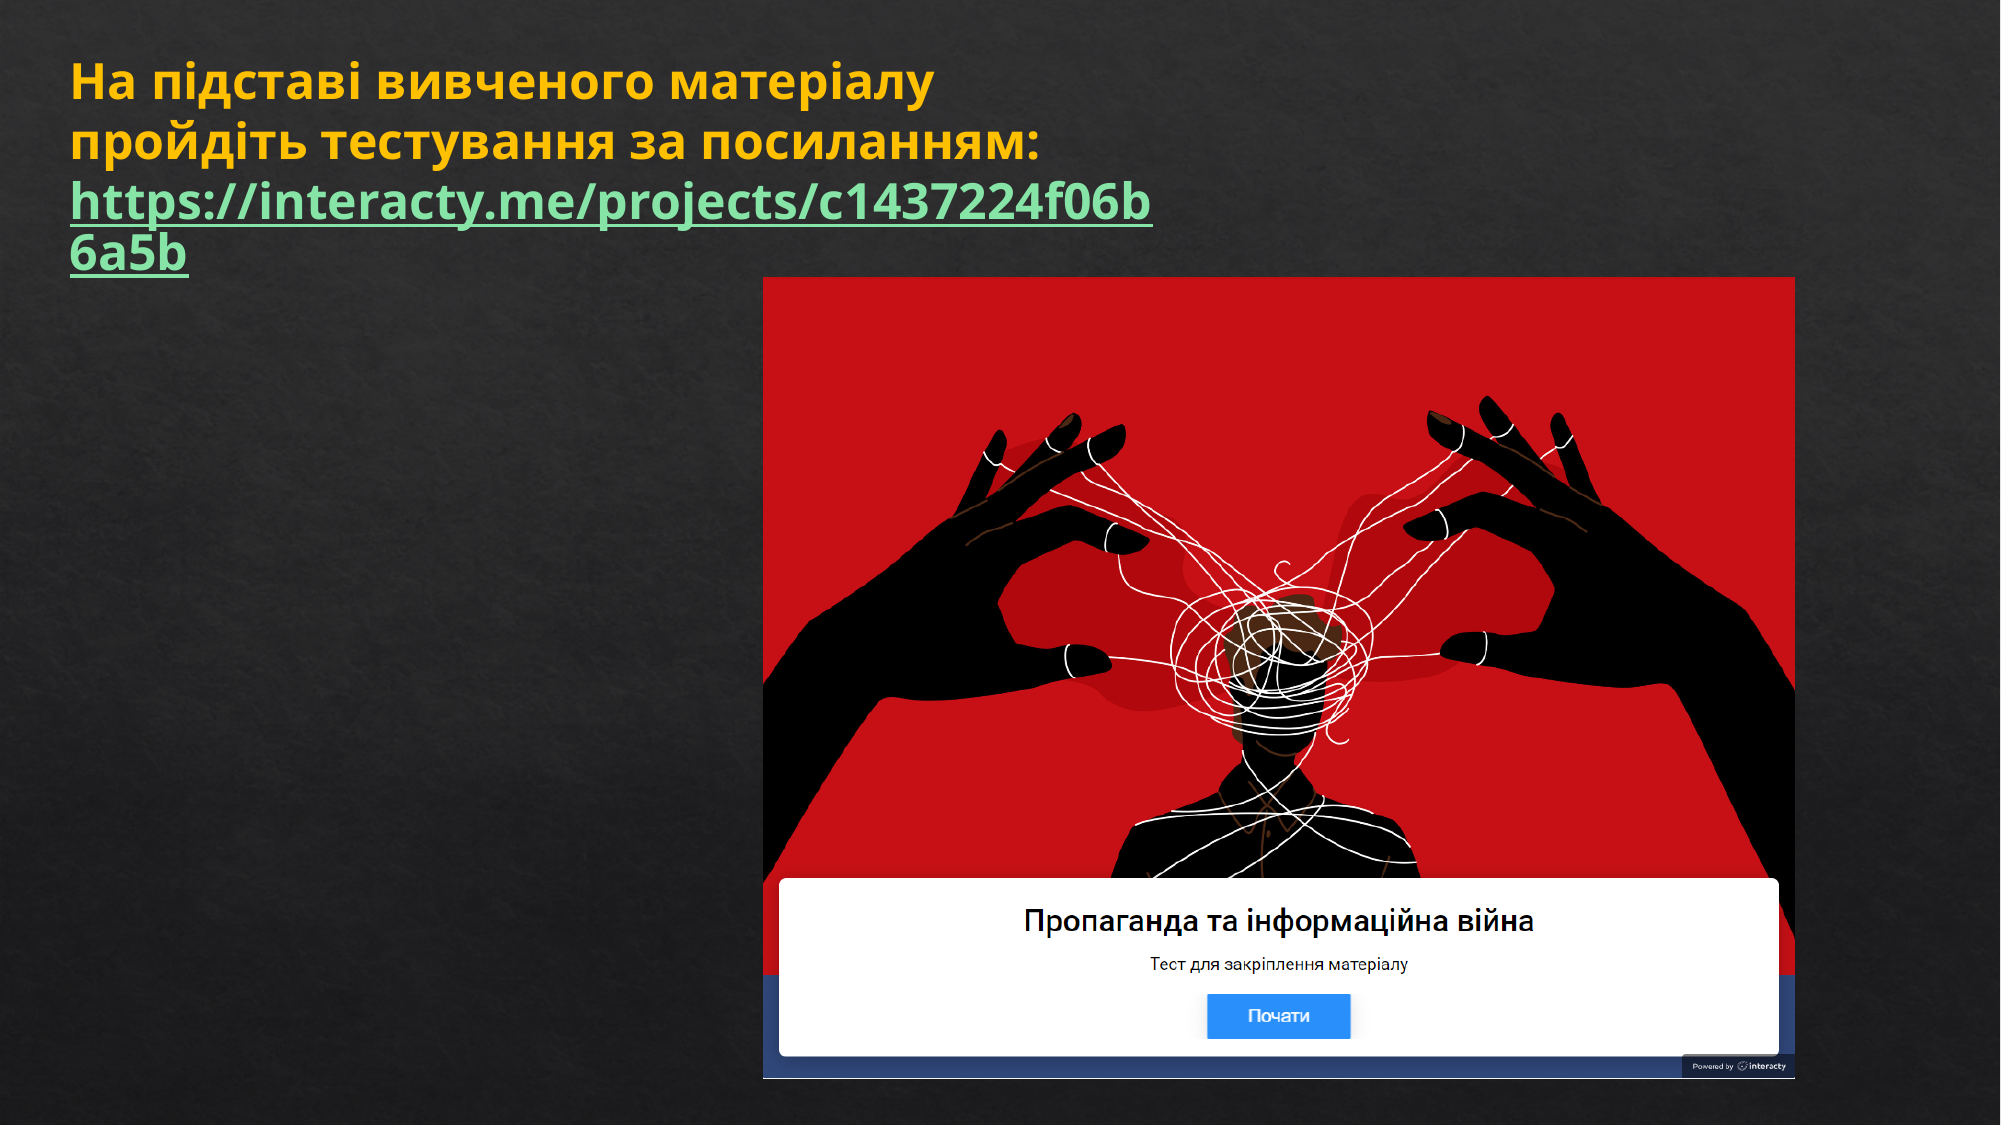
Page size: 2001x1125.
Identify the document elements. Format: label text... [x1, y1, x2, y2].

text_box На підставі вивченого матеріалу пройдіть тестування за посиланням: https://interacty.me/projects/c1437224f06b6a5b [54, 42, 1189, 246]
picture [763, 277, 1795, 1080]
